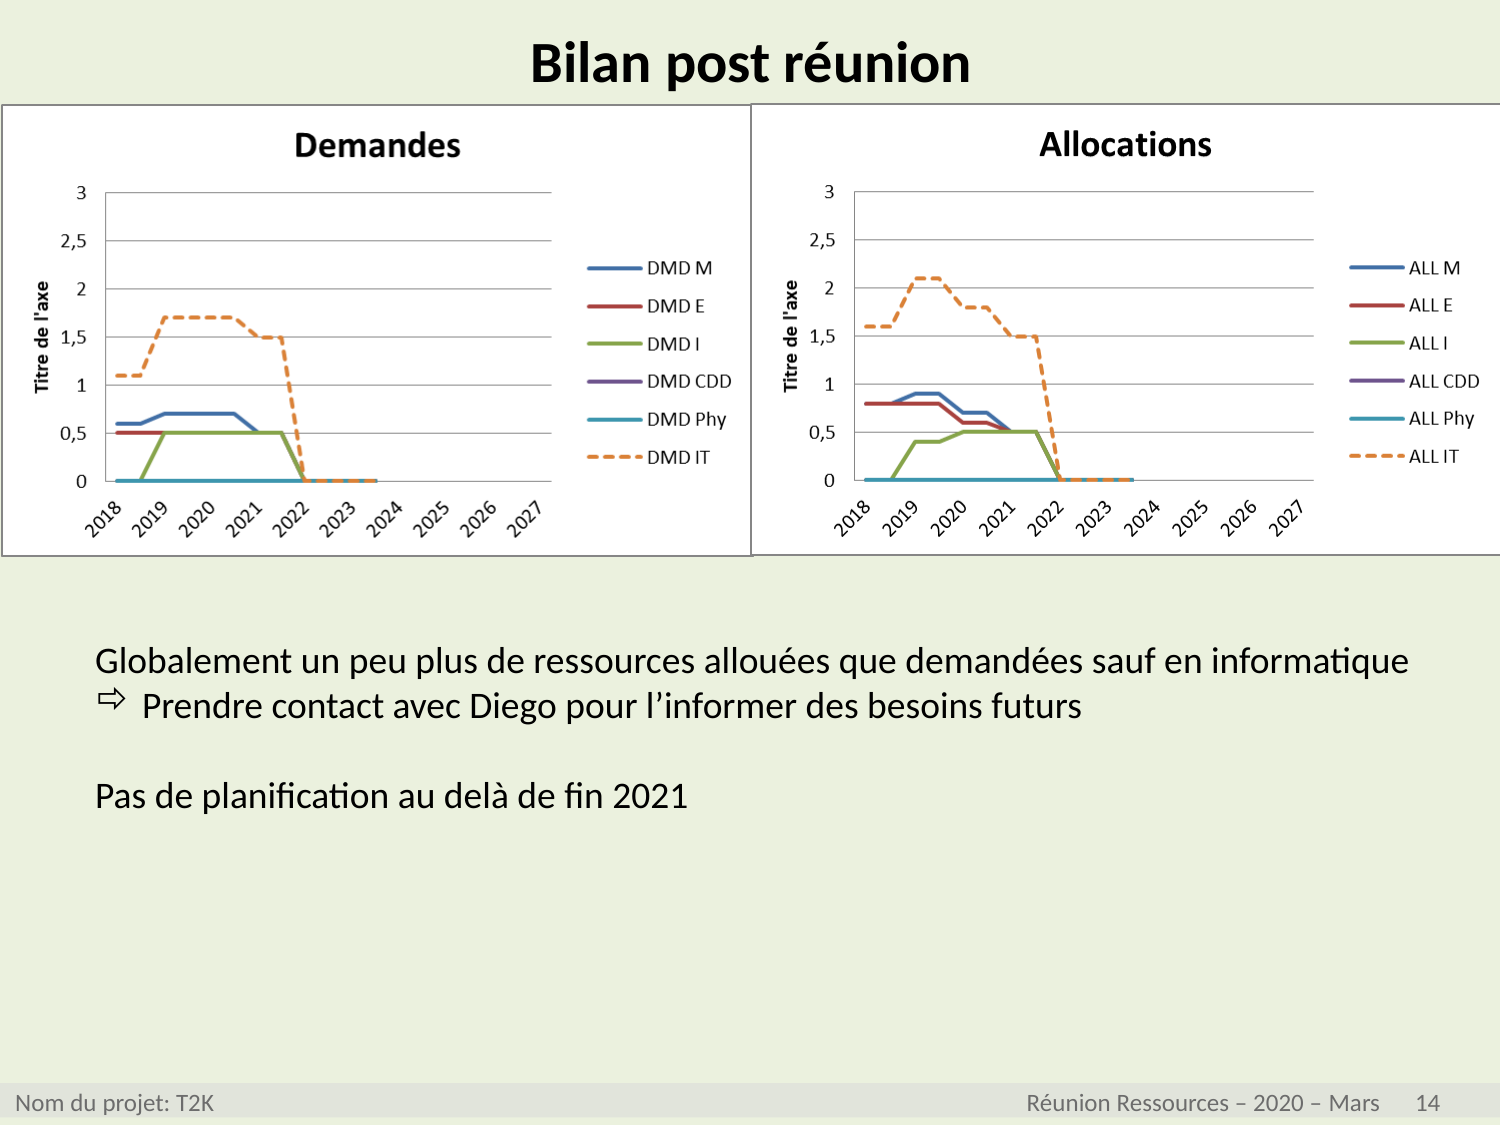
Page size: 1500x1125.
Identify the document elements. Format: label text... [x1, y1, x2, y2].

text_box Bilan post réunion [76, 7, 1427, 103]
text_box Globalement un peu plus de ressources allouées que demandées sauf en informatique Prendre contact avec Diego pour l’informer des besoins futurs Pas de planification au delà de fin 2021 [80, 629, 1426, 869]
picture [1, 103, 1500, 558]
